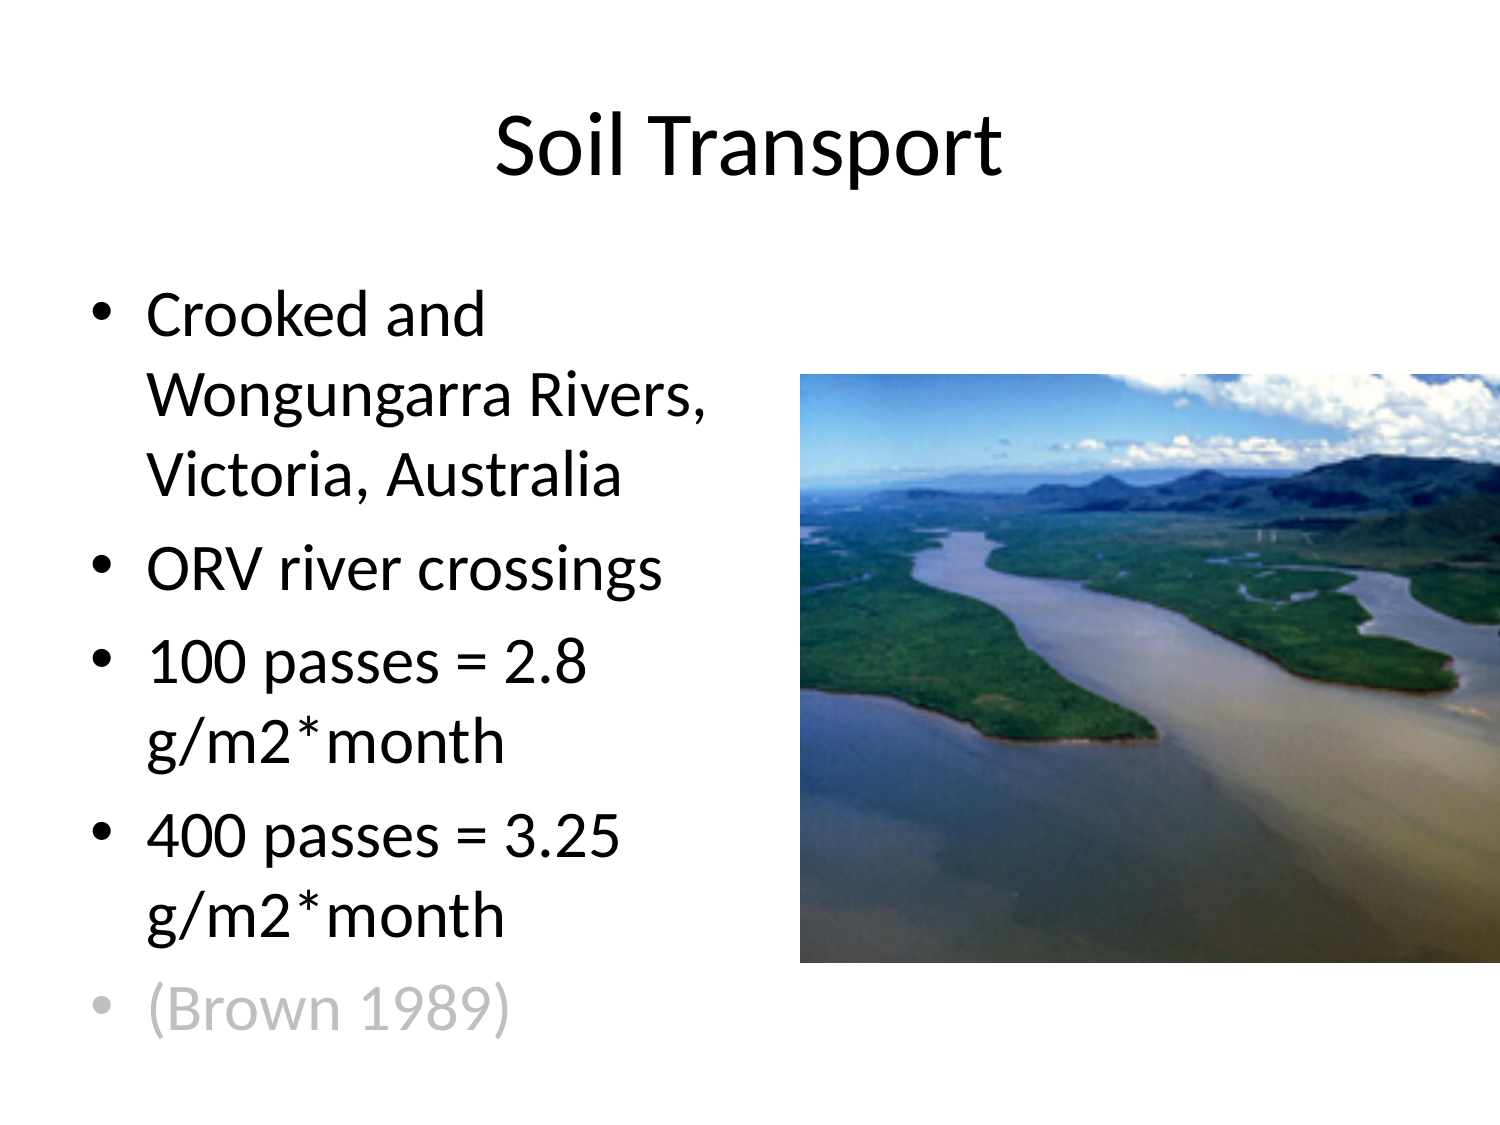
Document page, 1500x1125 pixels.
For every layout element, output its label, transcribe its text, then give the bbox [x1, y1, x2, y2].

title Soil Transport [75, 45, 1425, 233]
picture [799, 374, 1500, 963]
list Crooked and Wongungarra Rivers, Victoria, Australia ORV river crossings 100 passes = 2.8 g/m2*month 400 passes = 3.25 g/m2*month (Brown 1989) [75, 262, 750, 1125]
